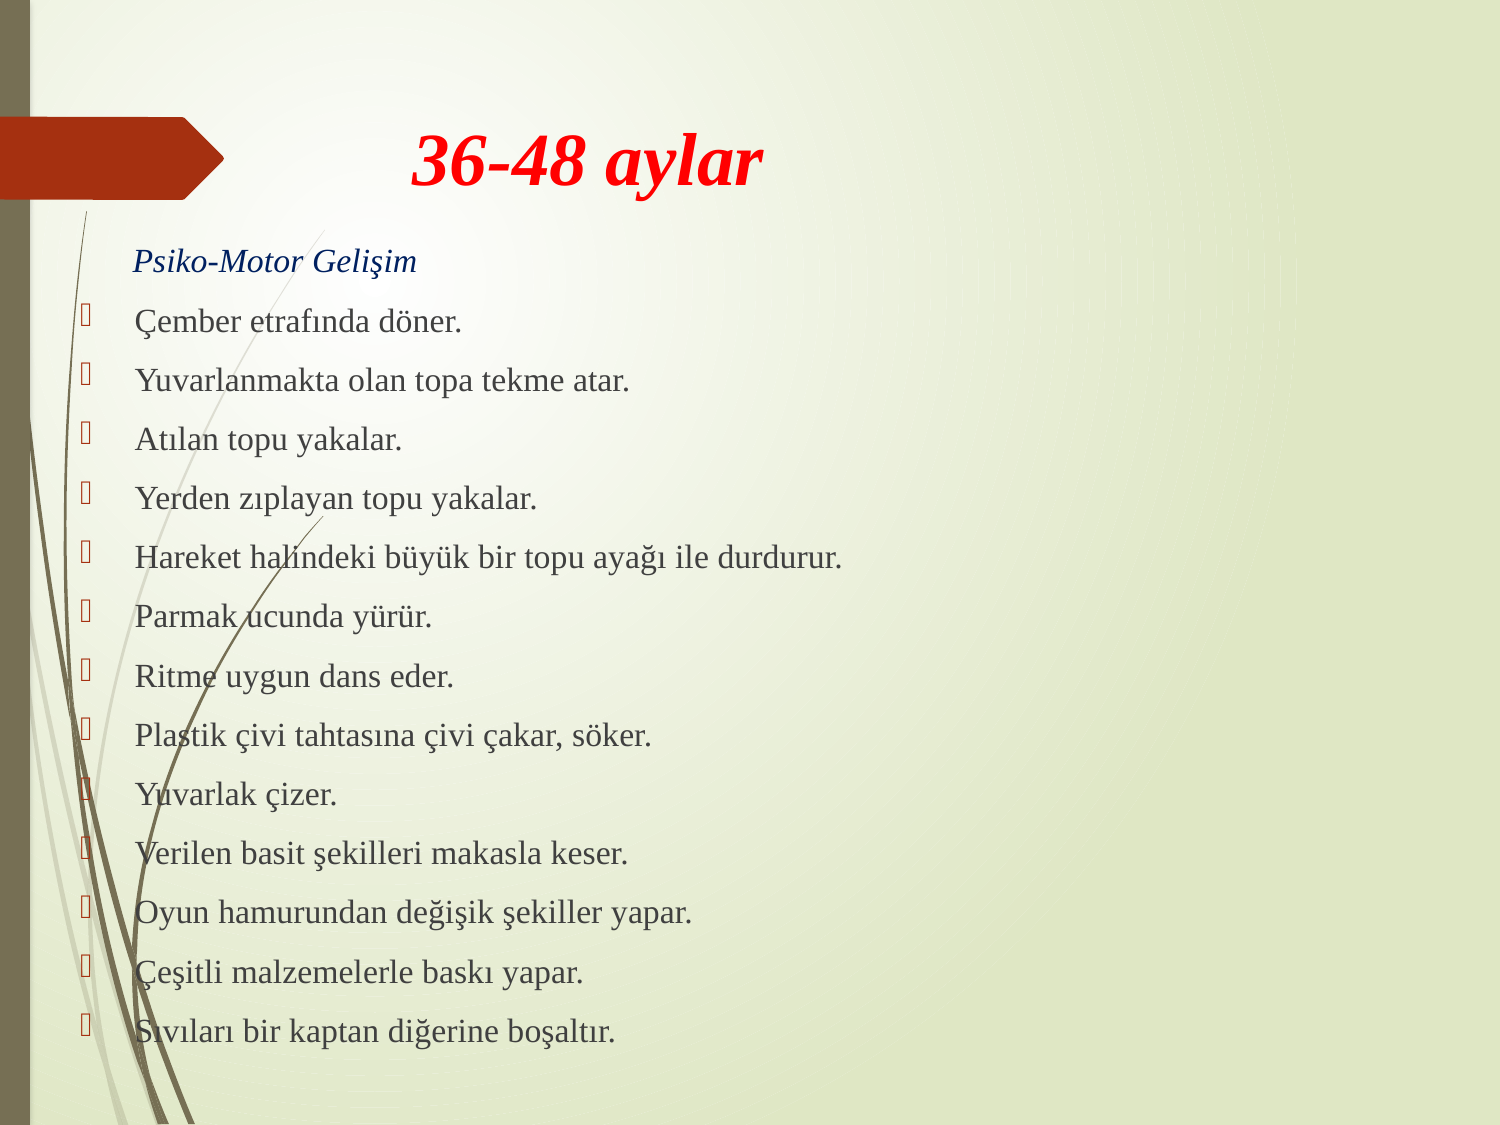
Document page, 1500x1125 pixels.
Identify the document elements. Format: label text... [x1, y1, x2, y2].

list Psiko-Motor Gelişim Çember etrafında döner. Yuvarlanmakta olan topa tekme atar. Atılan topu yakalar. Yerden zıplayan topu yakalar. Hareket halindeki büyük bir topu ayağı ile durdurur. Parmak ucunda yürür. Ritme uygun dans eder. Plastik çivi tahtasına çivi çakar, söker. Yuvarlak çizer. Verilen basit şekilleri makasla keser. Oyun hamurundan değişik şekiller yapar. Çeşitli malzemelerle baskı yapar. Sıvıları bir kaptan diğerine boşaltır. [64, 231, 1388, 1062]
title 36-48 aylar [319, 102, 1400, 232]
